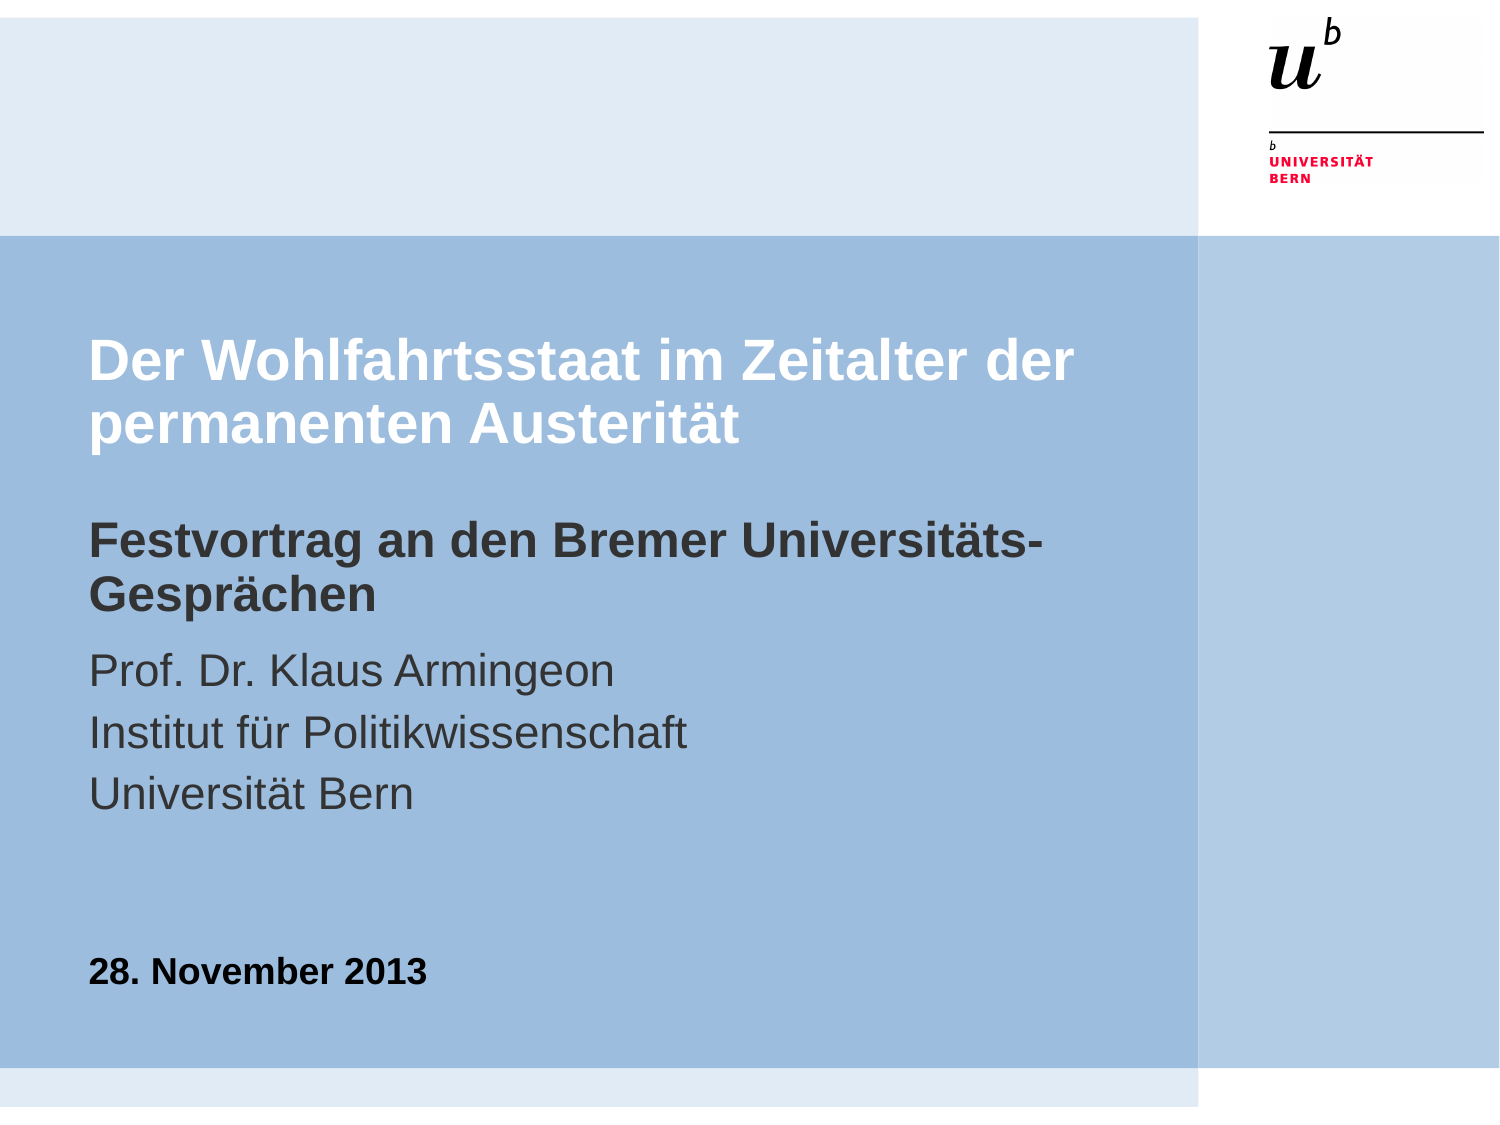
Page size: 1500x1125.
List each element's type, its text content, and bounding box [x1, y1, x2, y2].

picture [1269, 17, 1484, 183]
text_box Der Wohlfahrtsstaat im Zeitalter der permanenten Austerität Festvortrag an den Bremer Universitäts-Gesprächen [88, 271, 1175, 527]
text_box Prof. Dr. Klaus Armingeon Institut für Politikwissenschaft Universität Bern 28. November 2013 [88, 645, 1175, 1047]
